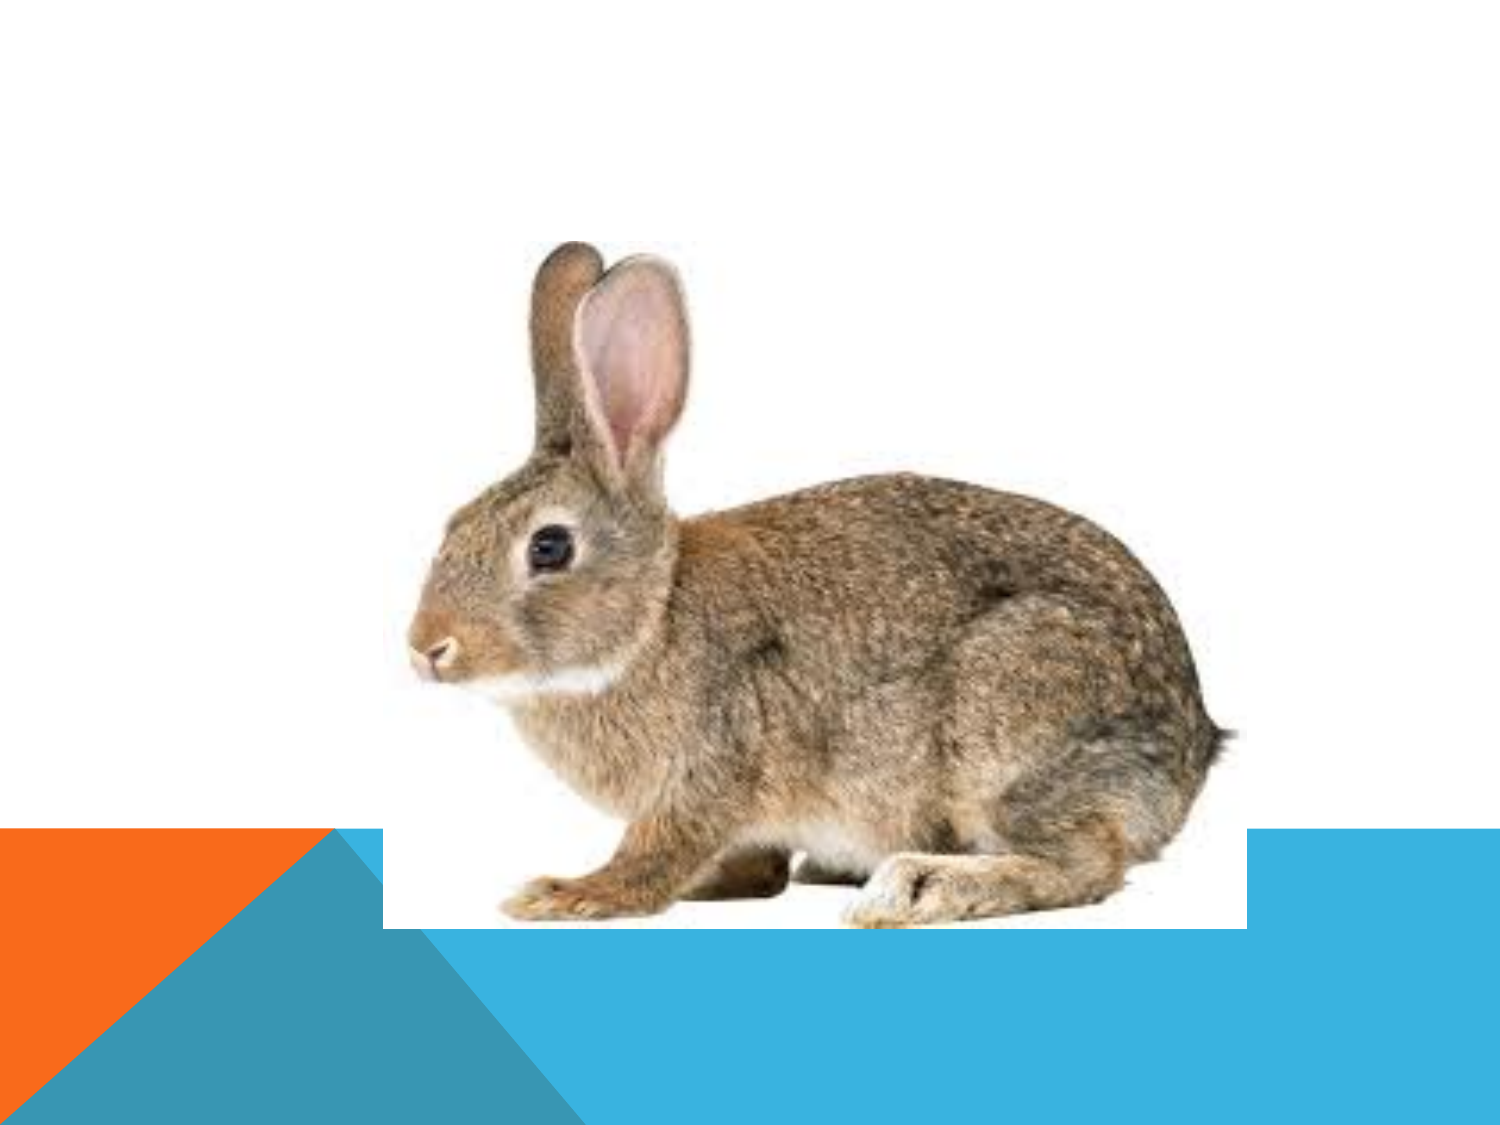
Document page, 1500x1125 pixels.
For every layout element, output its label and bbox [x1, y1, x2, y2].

picture [383, 241, 1247, 929]
